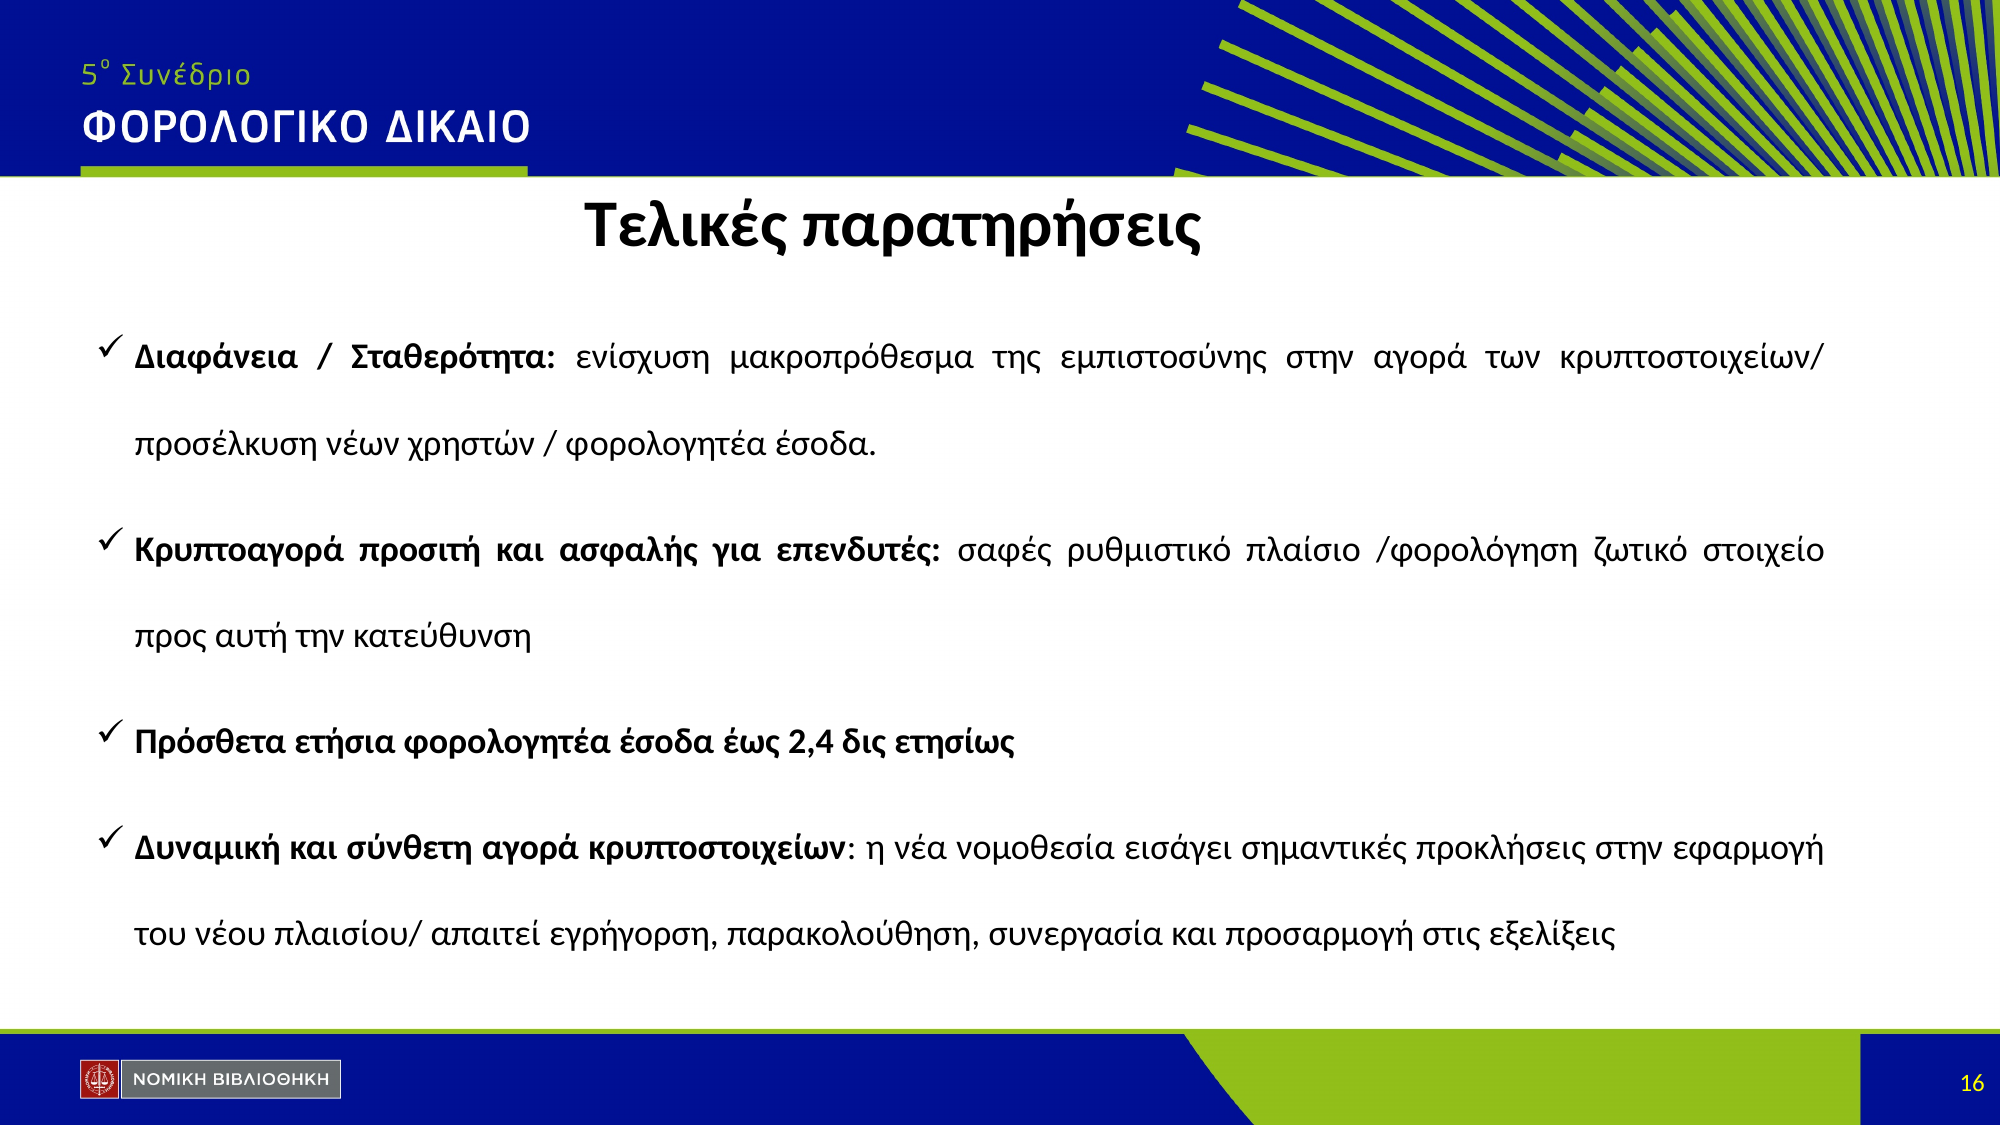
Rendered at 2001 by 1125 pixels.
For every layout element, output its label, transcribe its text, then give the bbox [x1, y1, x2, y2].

picture [0, 0, 2000, 1125]
list Διαφάνεια / Σταθερότητα: ενίσχυση μακροπρόθεσμα της εμπιστοσύνης στην αγορά των κρυπτοστοιχείων/ προσέλκυση νέων χρηστών / φορολογητέα έσοδα. Κρυπτοαγορά προσιτή και ασφαλής για επενδυτές: σαφές ρυθμιστικό πλαίσιο /φορολόγηση ζωτικό στοιχείο προς αυτή την κατεύθυνση Πρόσθετα ετήσια φορολογητέα έσοδα έως 2,4 δις ετησίως Δυναμική και σύνθετη αγορά κρυπτοστοιχείων: η νέα νομοθεσία εισάγει σημαντικές προκλήσεις στην εφαρμογή του νέου πλαισίου/ απαιτεί εγρήγορση, παρακολούθηση, συνεργασία και προσαρμογή στις εξελίξεις [80, 282, 1842, 1021]
slide_number 16 [1857, 1053, 2000, 1111]
